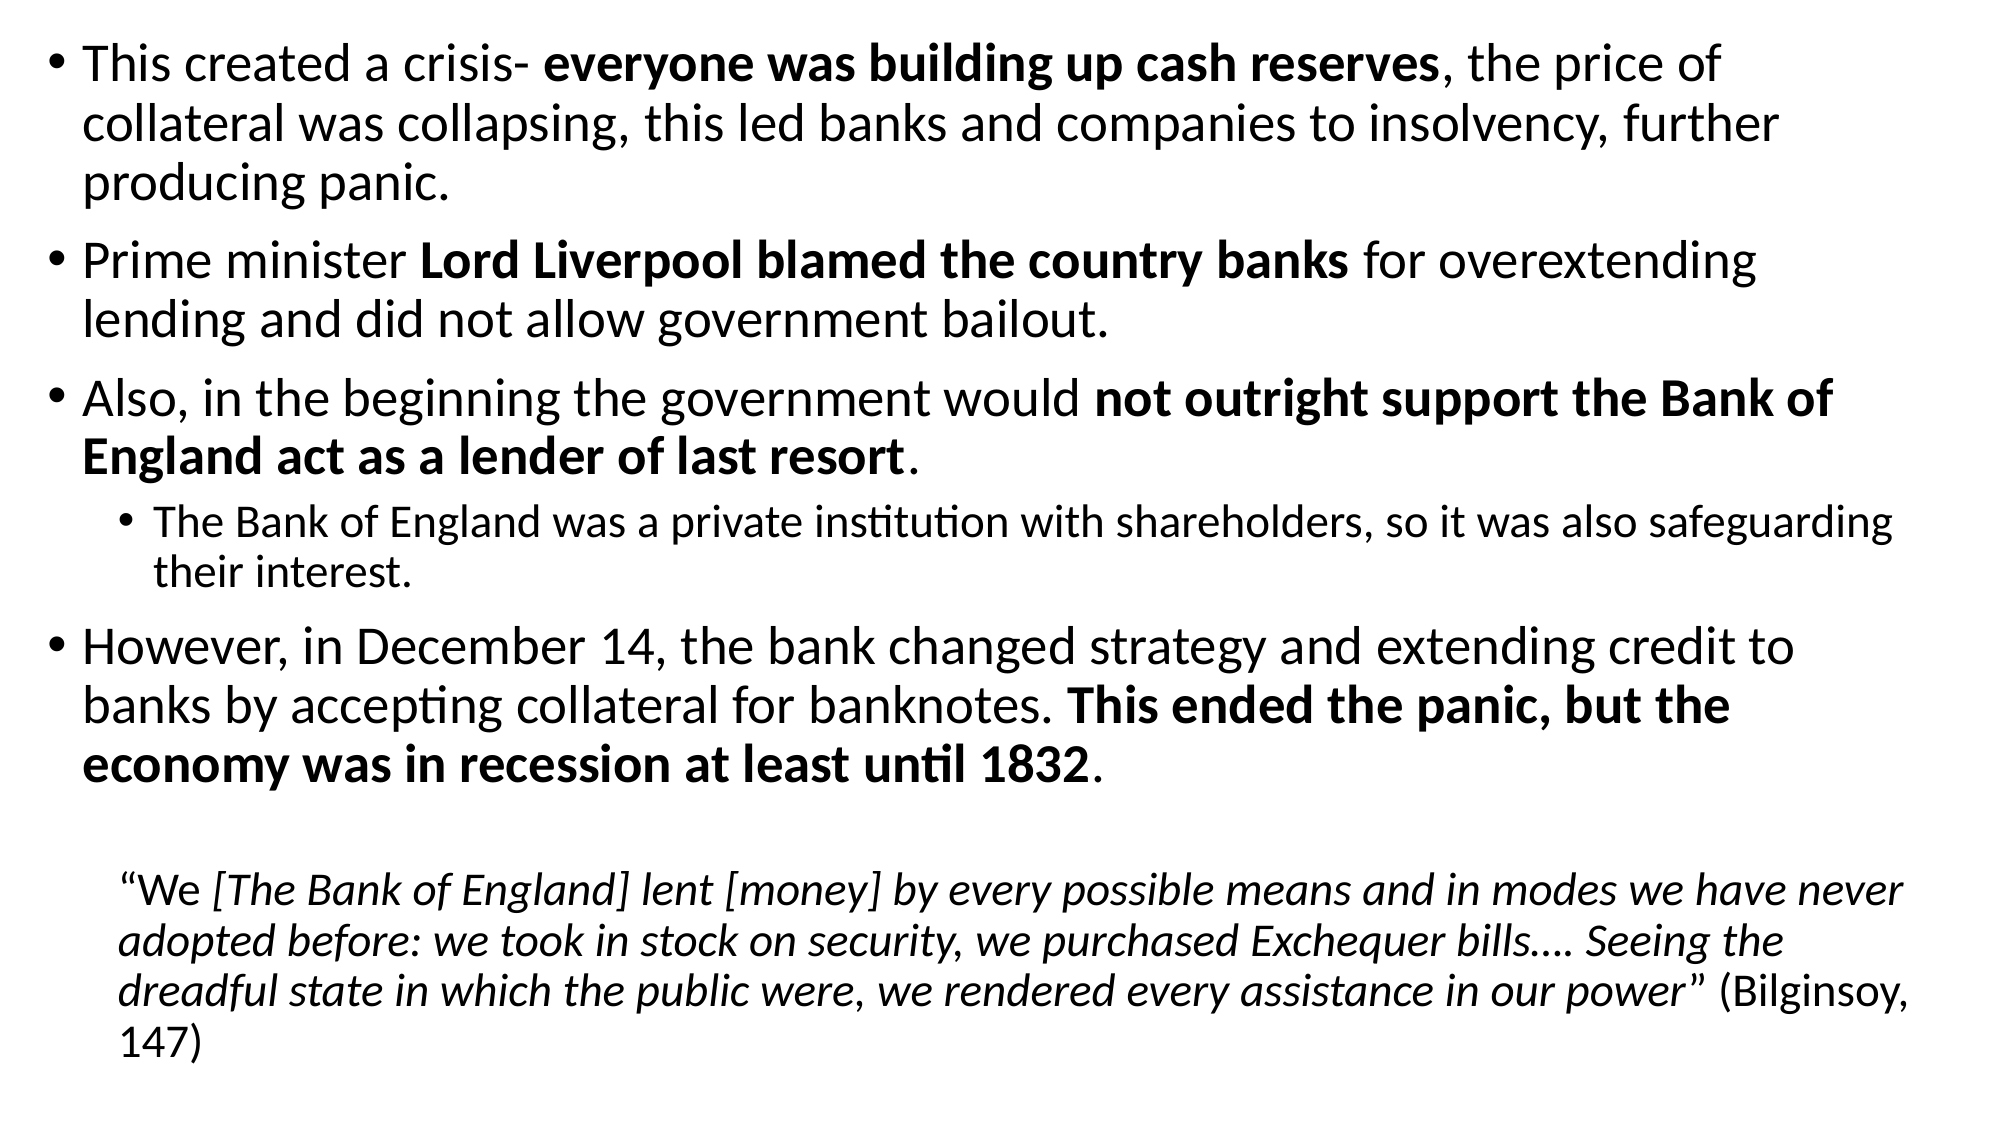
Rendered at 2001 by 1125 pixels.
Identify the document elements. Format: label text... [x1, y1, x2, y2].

list This created a crisis- everyone was building up cash reserves, the price of collateral was collapsing, this led banks and companies to insolvency, further producing panic. Prime minister Lord Liverpool blamed the country banks for overextending lending and did not allow government bailout. Also, in the beginning the government would not outright support the Bank of England act as a lender of last resort. The Bank of England was a private institution with shareholders, so it was also safeguarding their interest. However, in December 14, the bank changed strategy and extending credit to banks by accepting collateral for banknotes. This ended the panic, but the economy was in recession at least until 1832. “We [The Bank of England] lent [money] by every possible means and in modes we have never adopted before: we took in stock on security, we purchased Exchequer bills…. Seeing the dreadful state in which the public were, we rendered every assistance in our power” (Bilginsoy, 147) [32, 27, 1935, 1081]
